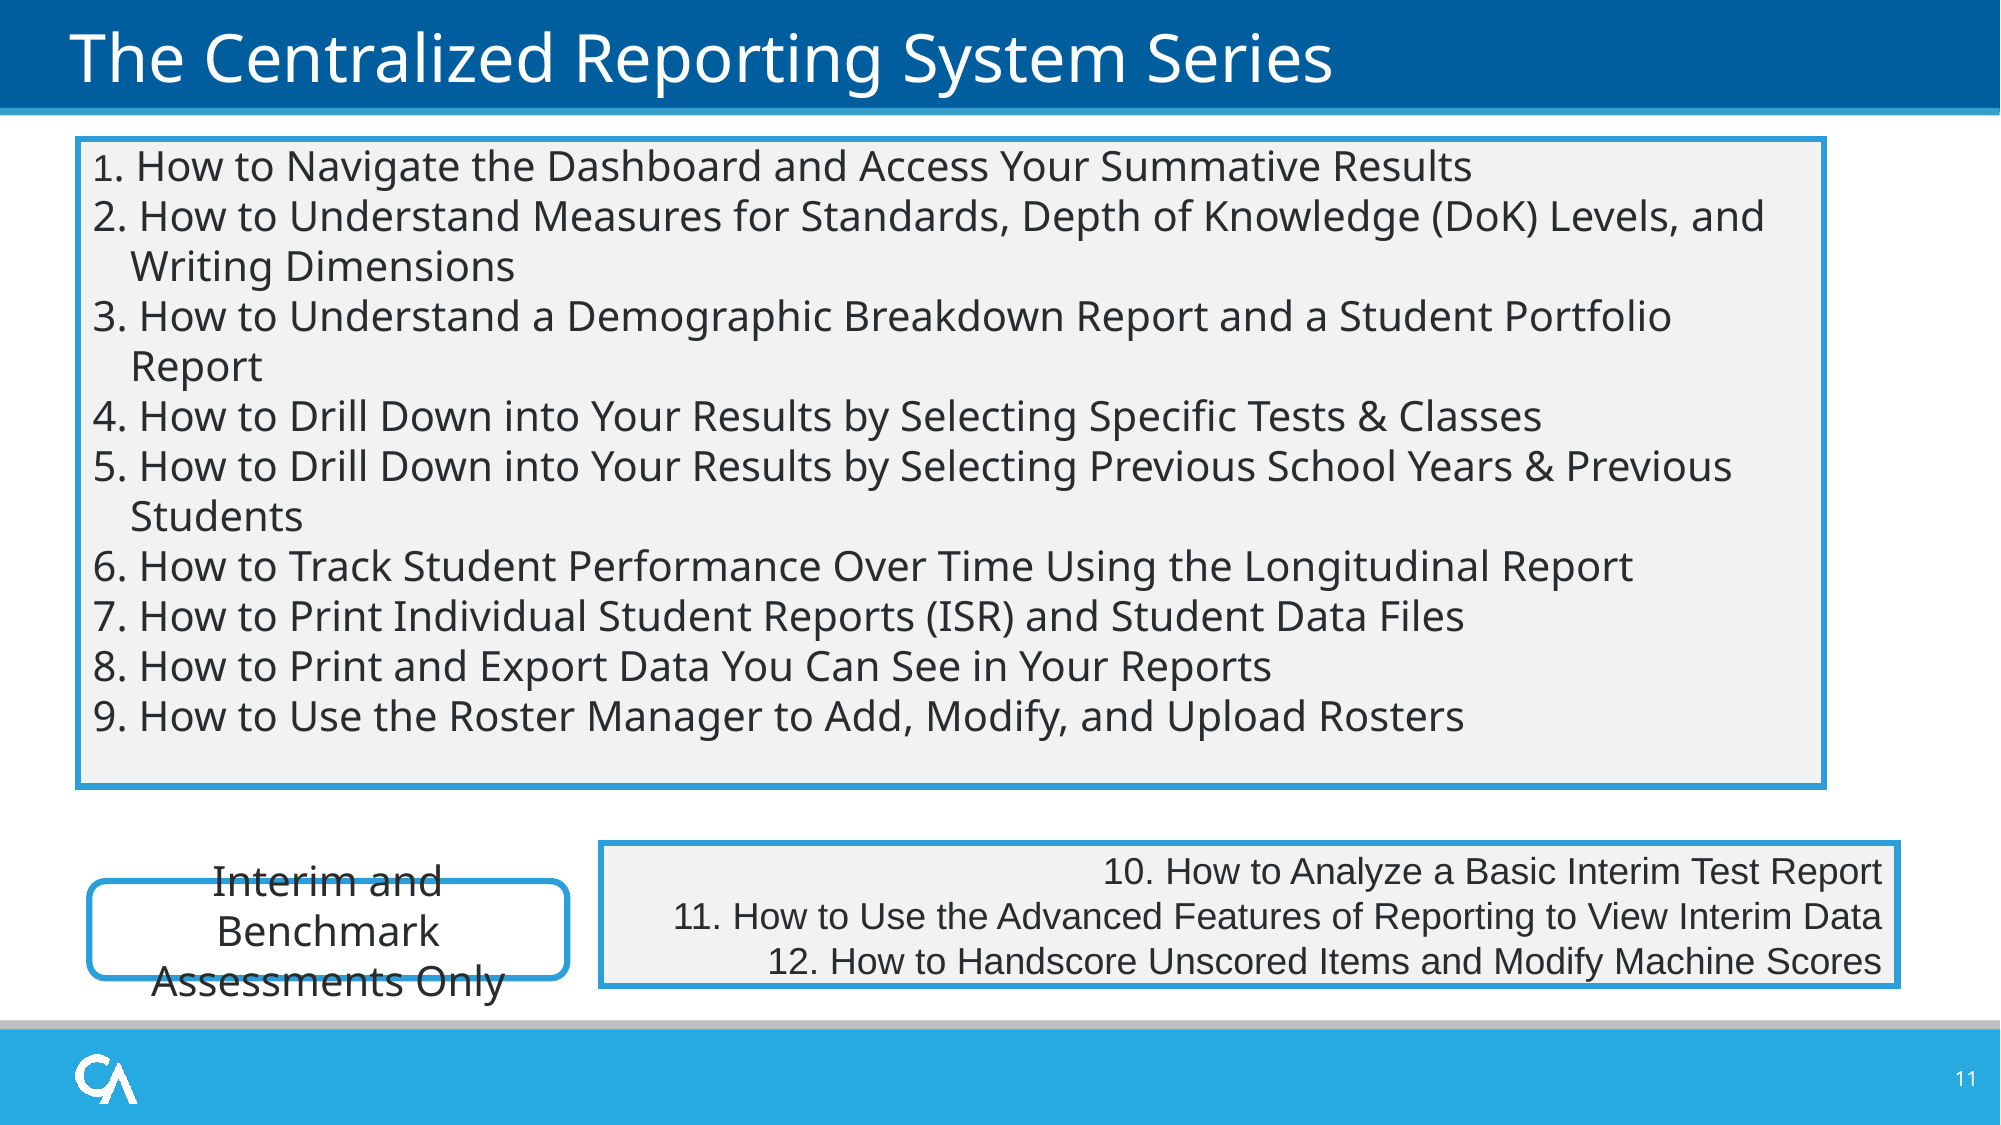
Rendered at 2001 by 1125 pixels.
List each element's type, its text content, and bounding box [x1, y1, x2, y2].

slide_number 11 [1877, 1057, 1993, 1103]
title The Centralized Reporting System Series [69, 10, 1935, 96]
picture [75, 1054, 138, 1104]
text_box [77, 138, 1898, 987]
